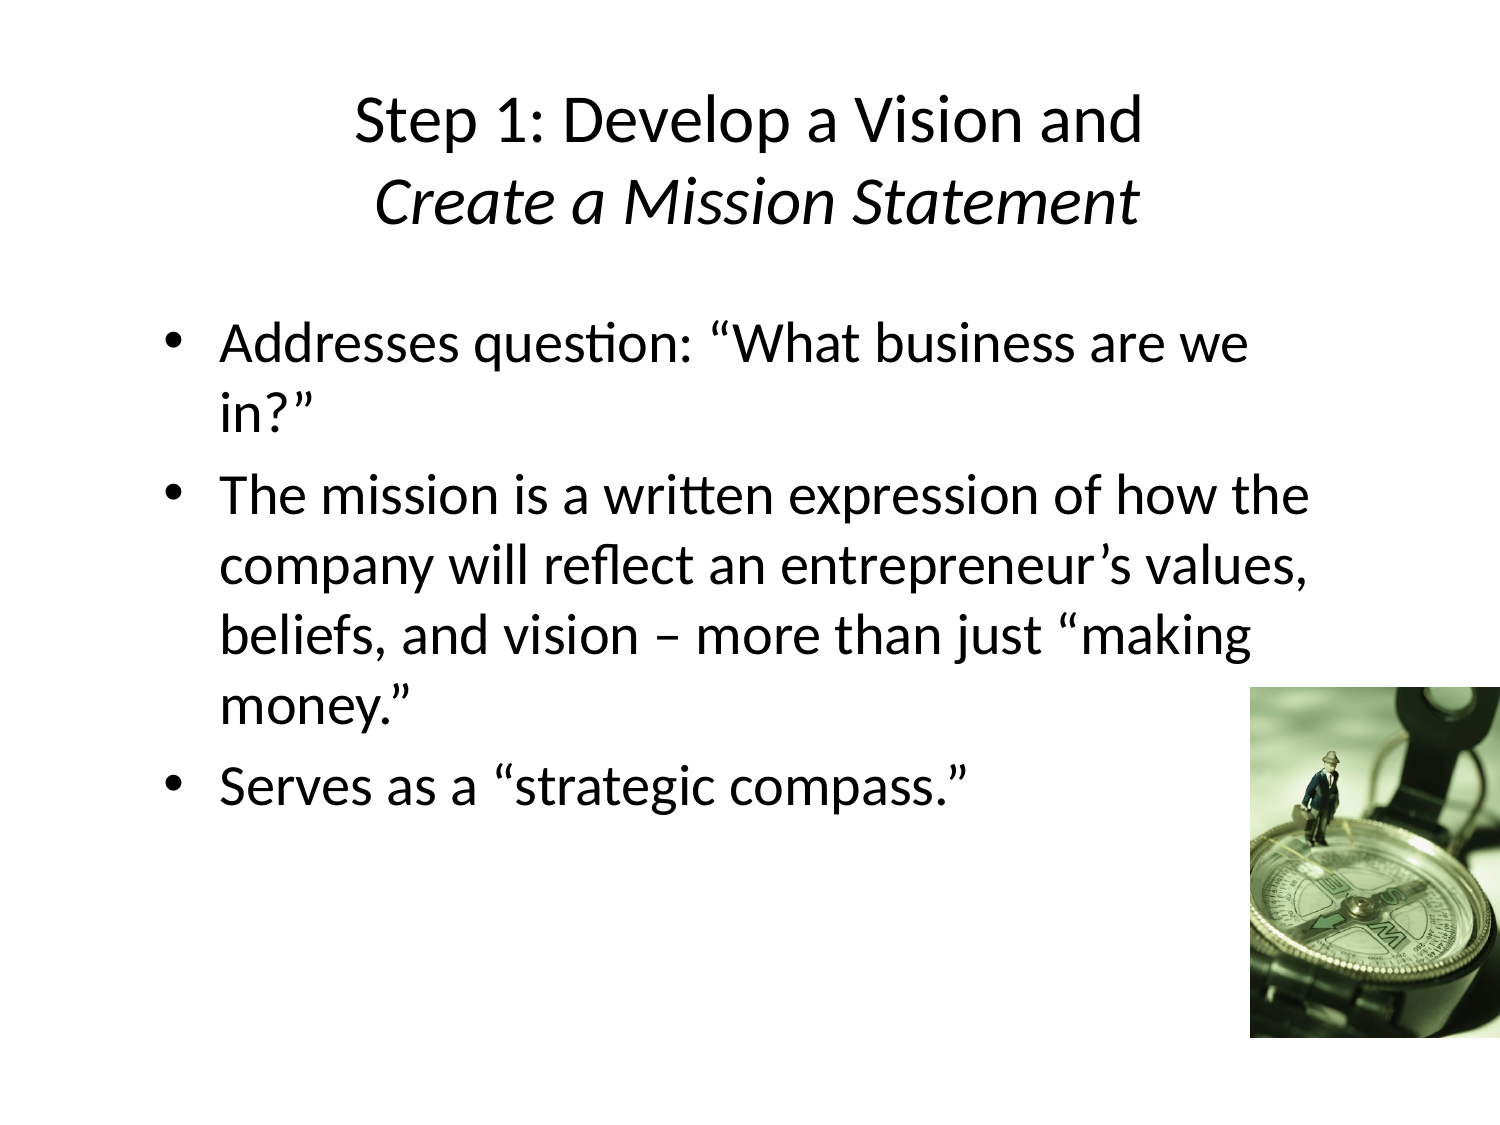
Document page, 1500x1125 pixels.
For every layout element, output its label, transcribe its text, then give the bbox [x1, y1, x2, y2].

title Step 1: Develop a Vision and Create a Mission Statement [87, 65, 1413, 247]
list Addresses question: “What business are we in?” The mission is a written expression of how the company will reflect an entrepreneur’s values, beliefs, and vision – more than just “making money.” Serves as a “strategic compass.” [148, 296, 1352, 1050]
picture [1249, 687, 1500, 1038]
